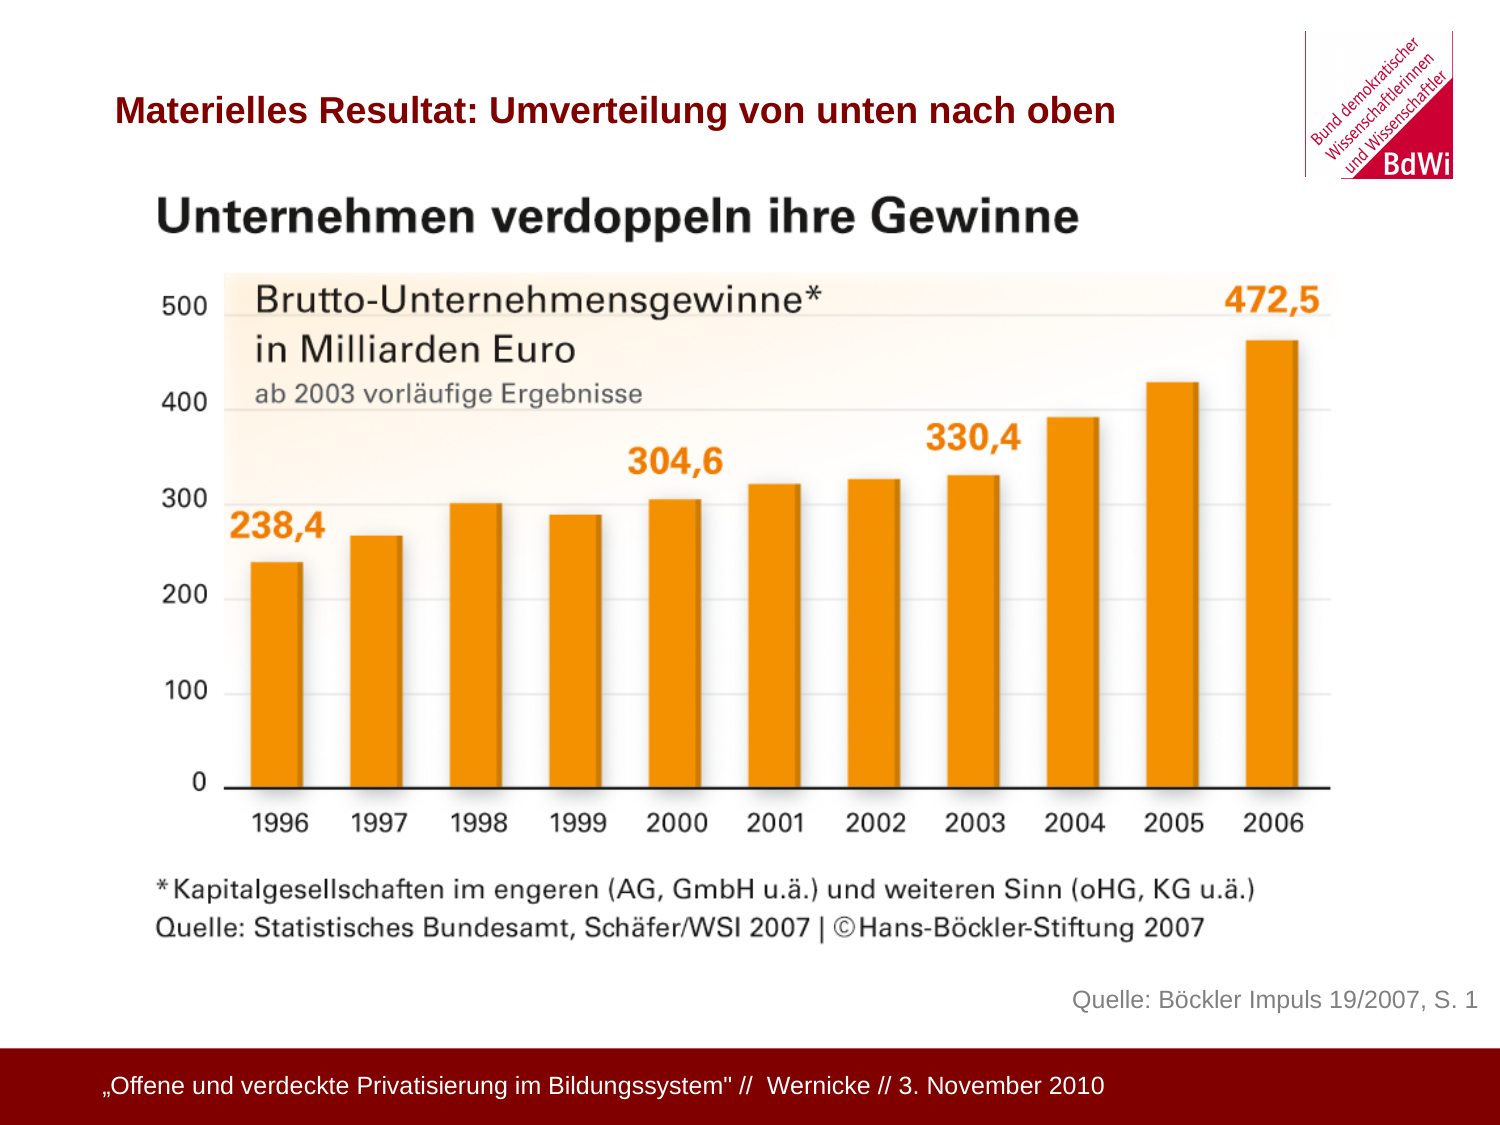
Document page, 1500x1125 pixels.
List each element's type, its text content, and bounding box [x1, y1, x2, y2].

picture [135, 31, 1453, 965]
text_box Materielles Resultat: Umverteilung von unten nach oben [99, 78, 1413, 139]
text_box Quelle: Böckler Impuls 19/2007, S. 1 [856, 976, 1495, 1021]
